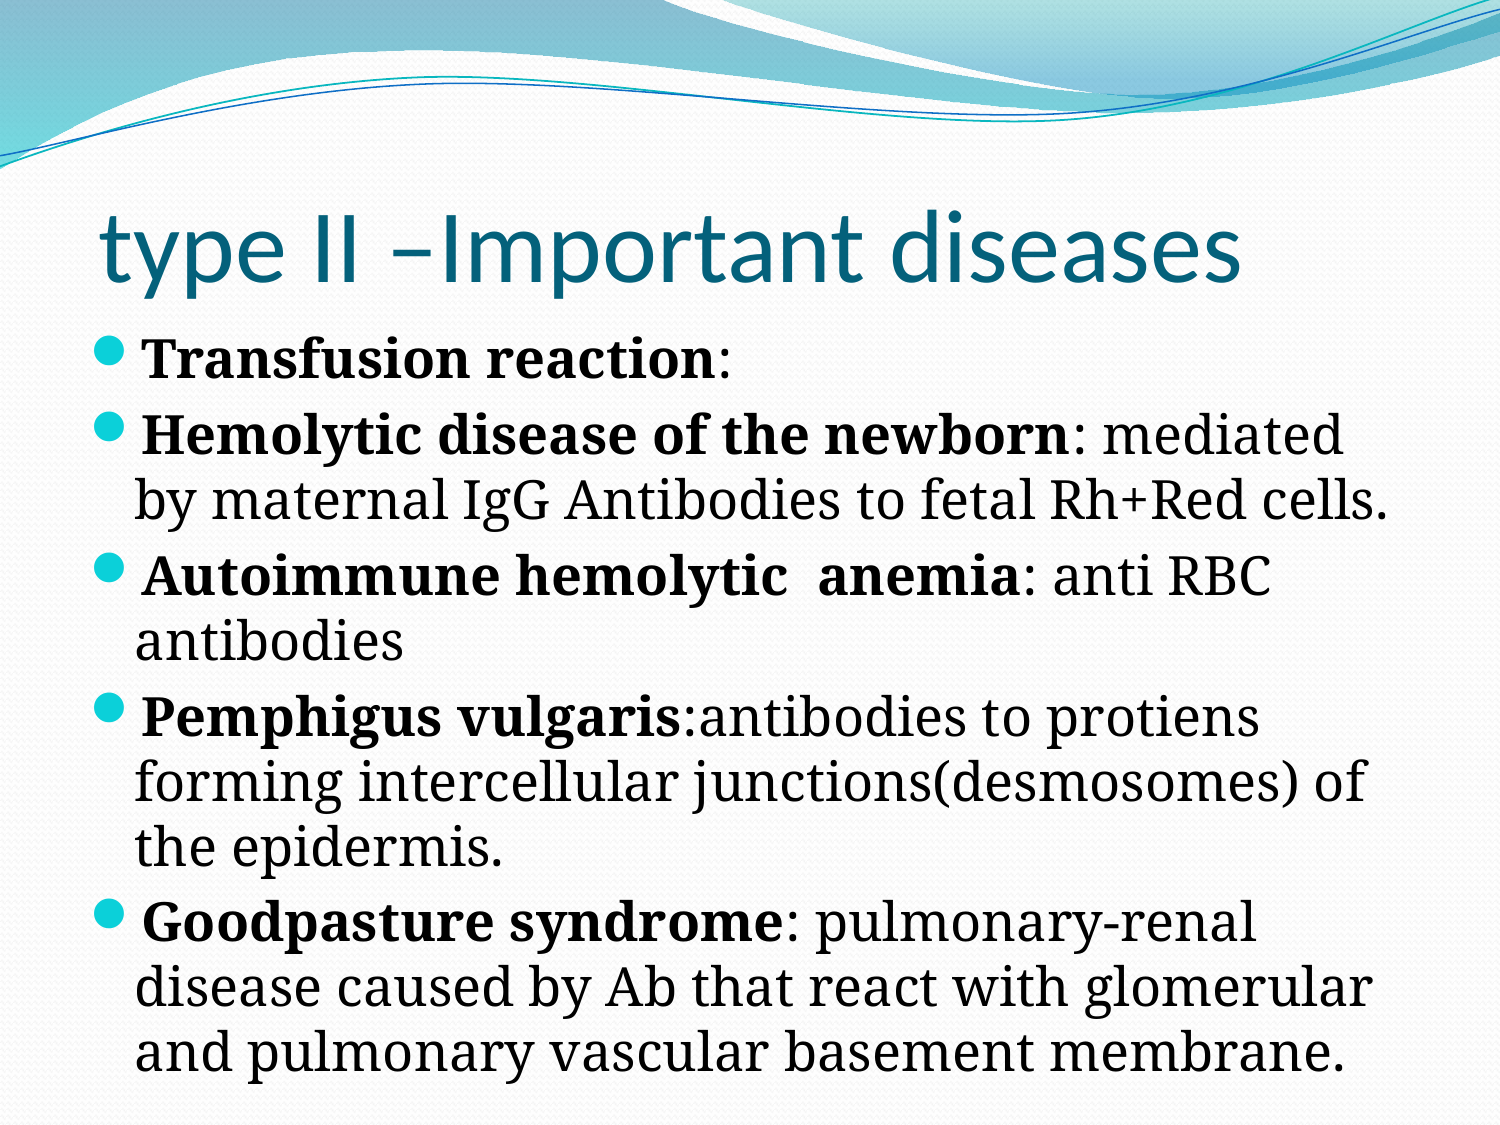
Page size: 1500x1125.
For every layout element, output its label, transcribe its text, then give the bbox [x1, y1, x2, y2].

title type II –Important diseases [75, 115, 1425, 303]
list Transfusion reaction: Hemolytic disease of the newborn: mediated by maternal IgG Antibodies to fetal Rh+Red cells. Autoimmune hemolytic anemia: anti RBC antibodies Pemphigus vulgaris:antibodies to protiens forming intercellular junctions(desmosomes) of the epidermis. Goodpasture syndrome: pulmonary-renal disease caused by Ab that react with glomerular and pulmonary vascular basement membrane. [75, 317, 1425, 1038]
